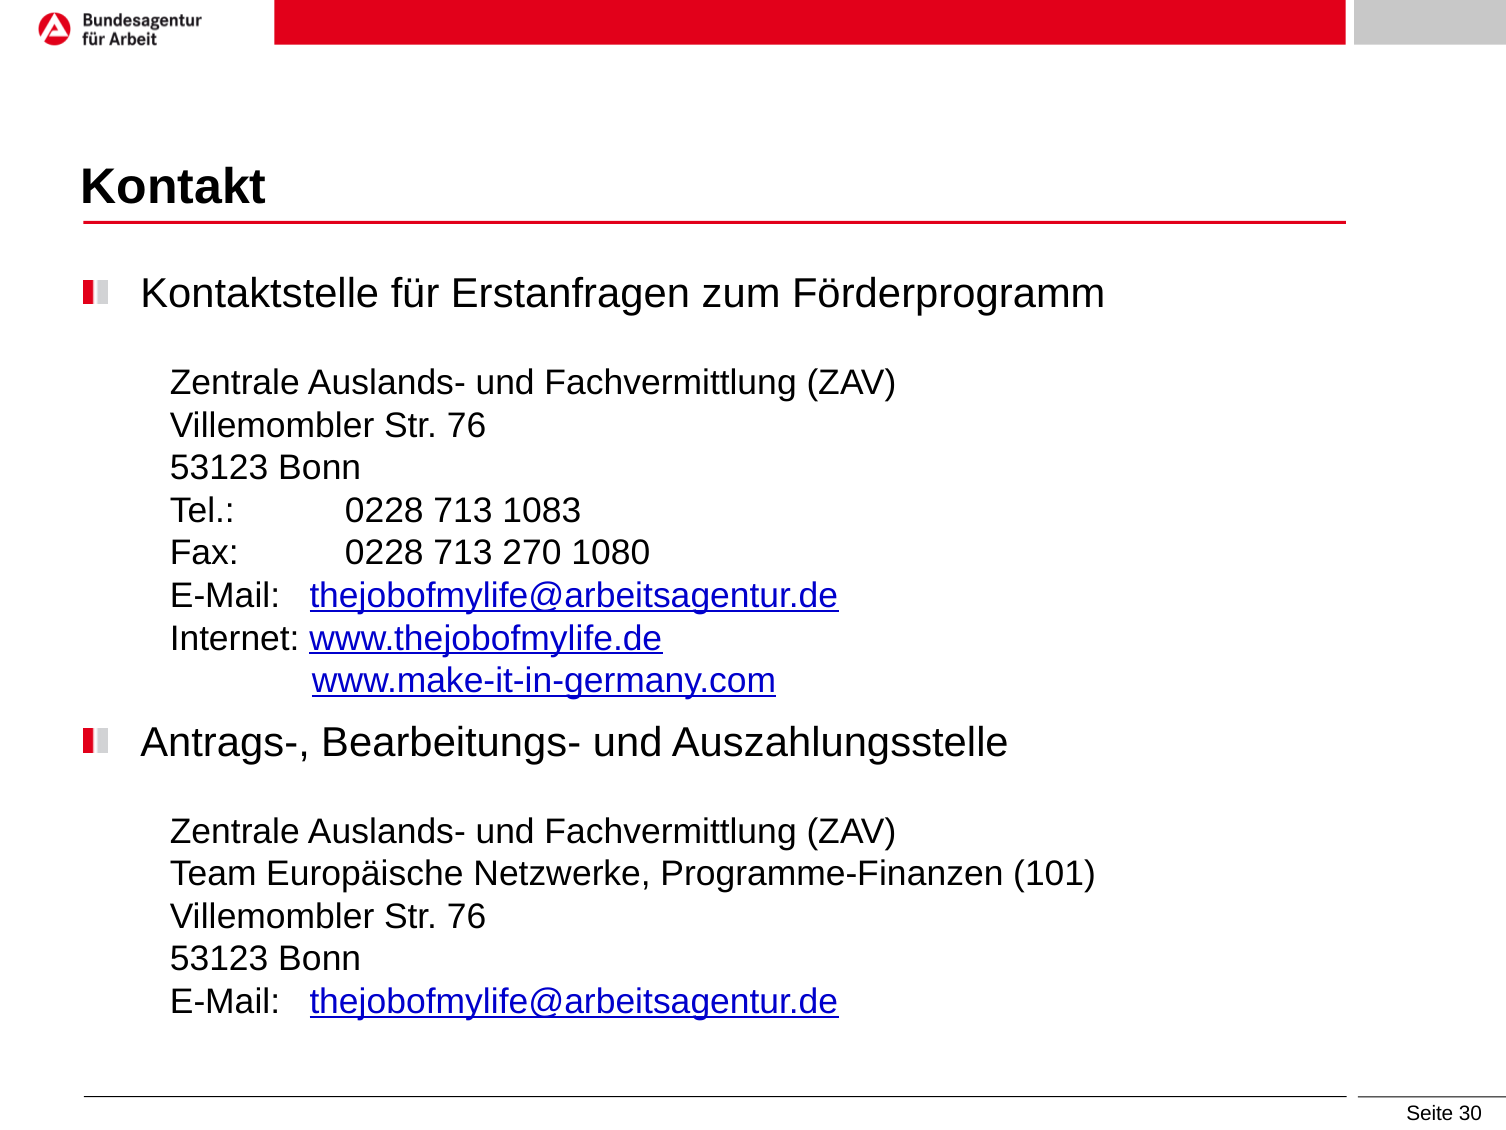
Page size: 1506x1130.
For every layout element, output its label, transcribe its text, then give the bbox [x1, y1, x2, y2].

picture [83, 728, 108, 753]
list Kontaktstelle für Erstanfragen zum Förderprogramm Zentrale Auslands- und Fachvermittlung (ZAV) Villemombler Str. 76 53123 Bonn Tel.: 0228 713 1083 Fax: 0228 713 270 1080 E-Mail: thejobofmylife@arbeitsagentur.de Internet: www.thejobofmylife.de www.make-it-in-germany.com Antrags-, Bearbeitungs- und Auszahlungsstelle Zentrale Auslands- und Fachvermittlung (ZAV) Team Europäische Netzwerke, Programme-Finanzen (101) Villemombler Str. 76 53123 Bonn E-Mail: thejobofmylife@arbeitsagentur.de [83, 271, 1348, 1130]
picture [83, 280, 108, 304]
picture [38, 12, 202, 46]
title Kontakt [80, 159, 1348, 215]
